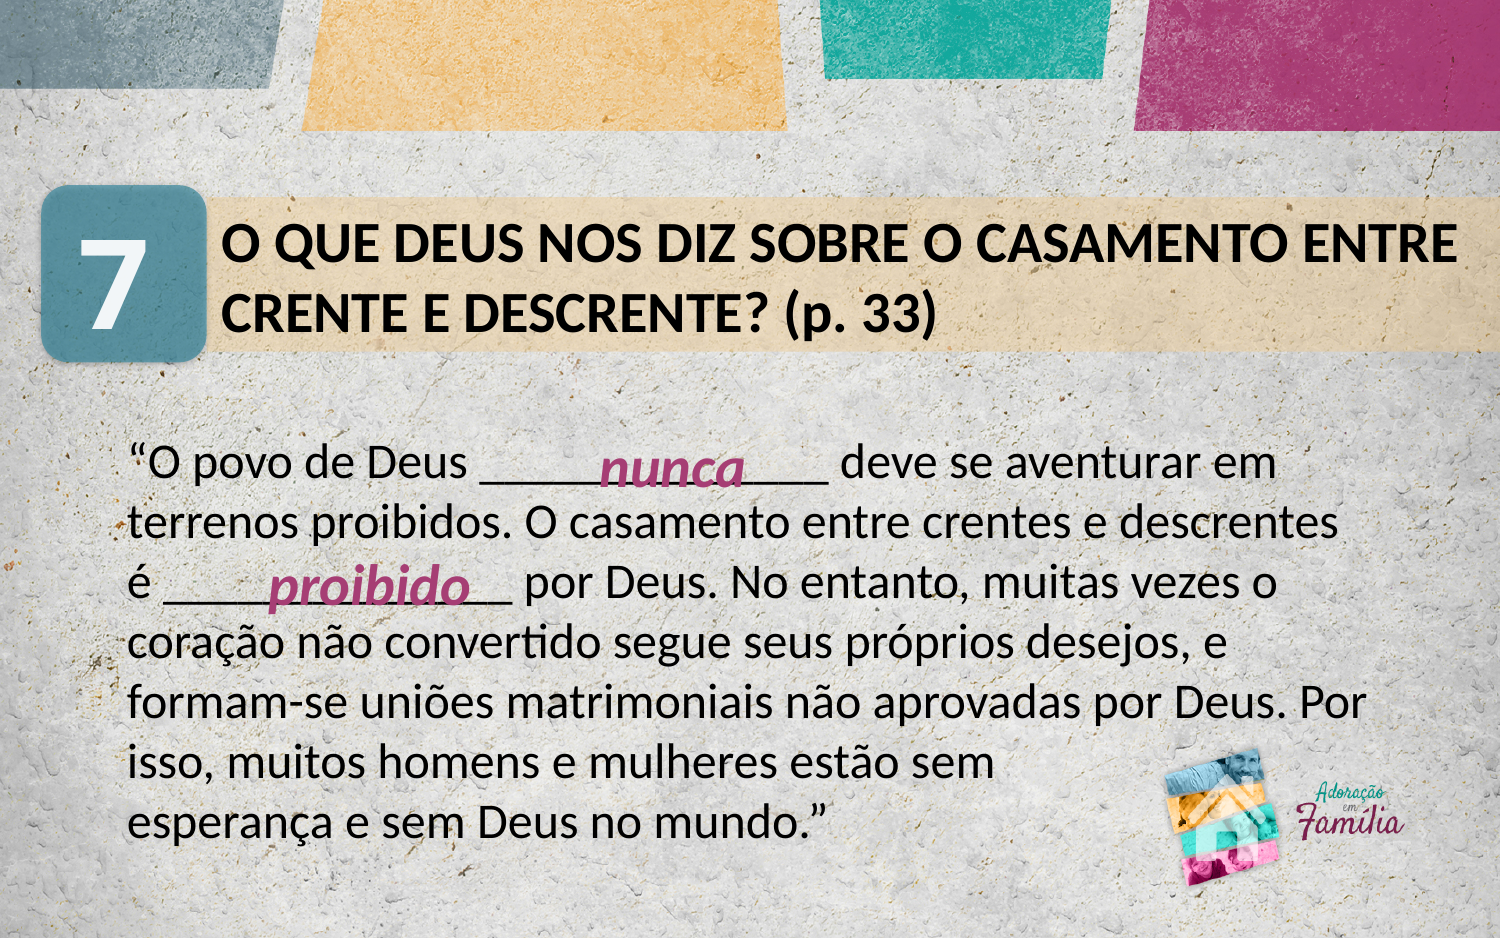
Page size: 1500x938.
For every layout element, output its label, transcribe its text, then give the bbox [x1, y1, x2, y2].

text_box nunca [584, 421, 999, 507]
text_box 7 [63, 197, 165, 362]
text_box [40, 184, 208, 364]
text_box proibido [253, 539, 668, 625]
picture [0, 0, 1500, 938]
text_box “O povo de Deus ______________ deve se aventurar em terrenos proibidos. O casamento entre crentes e descrentes é ______________ por Deus. No entanto, muitas vezes o coração não convertido segue seus próprios desejos, e formam-se uniões matrimoniais não aprovadas por Deus. Por isso, muitos homens e mulheres estão sem esperança e sem Deus no mundo.” [112, 421, 1388, 857]
text_box O QUE DEUS NOS DIZ SOBRE O CASAMENTO ENTRE CRENTE E DESCRENTE? (p. 33) [206, 197, 1500, 352]
